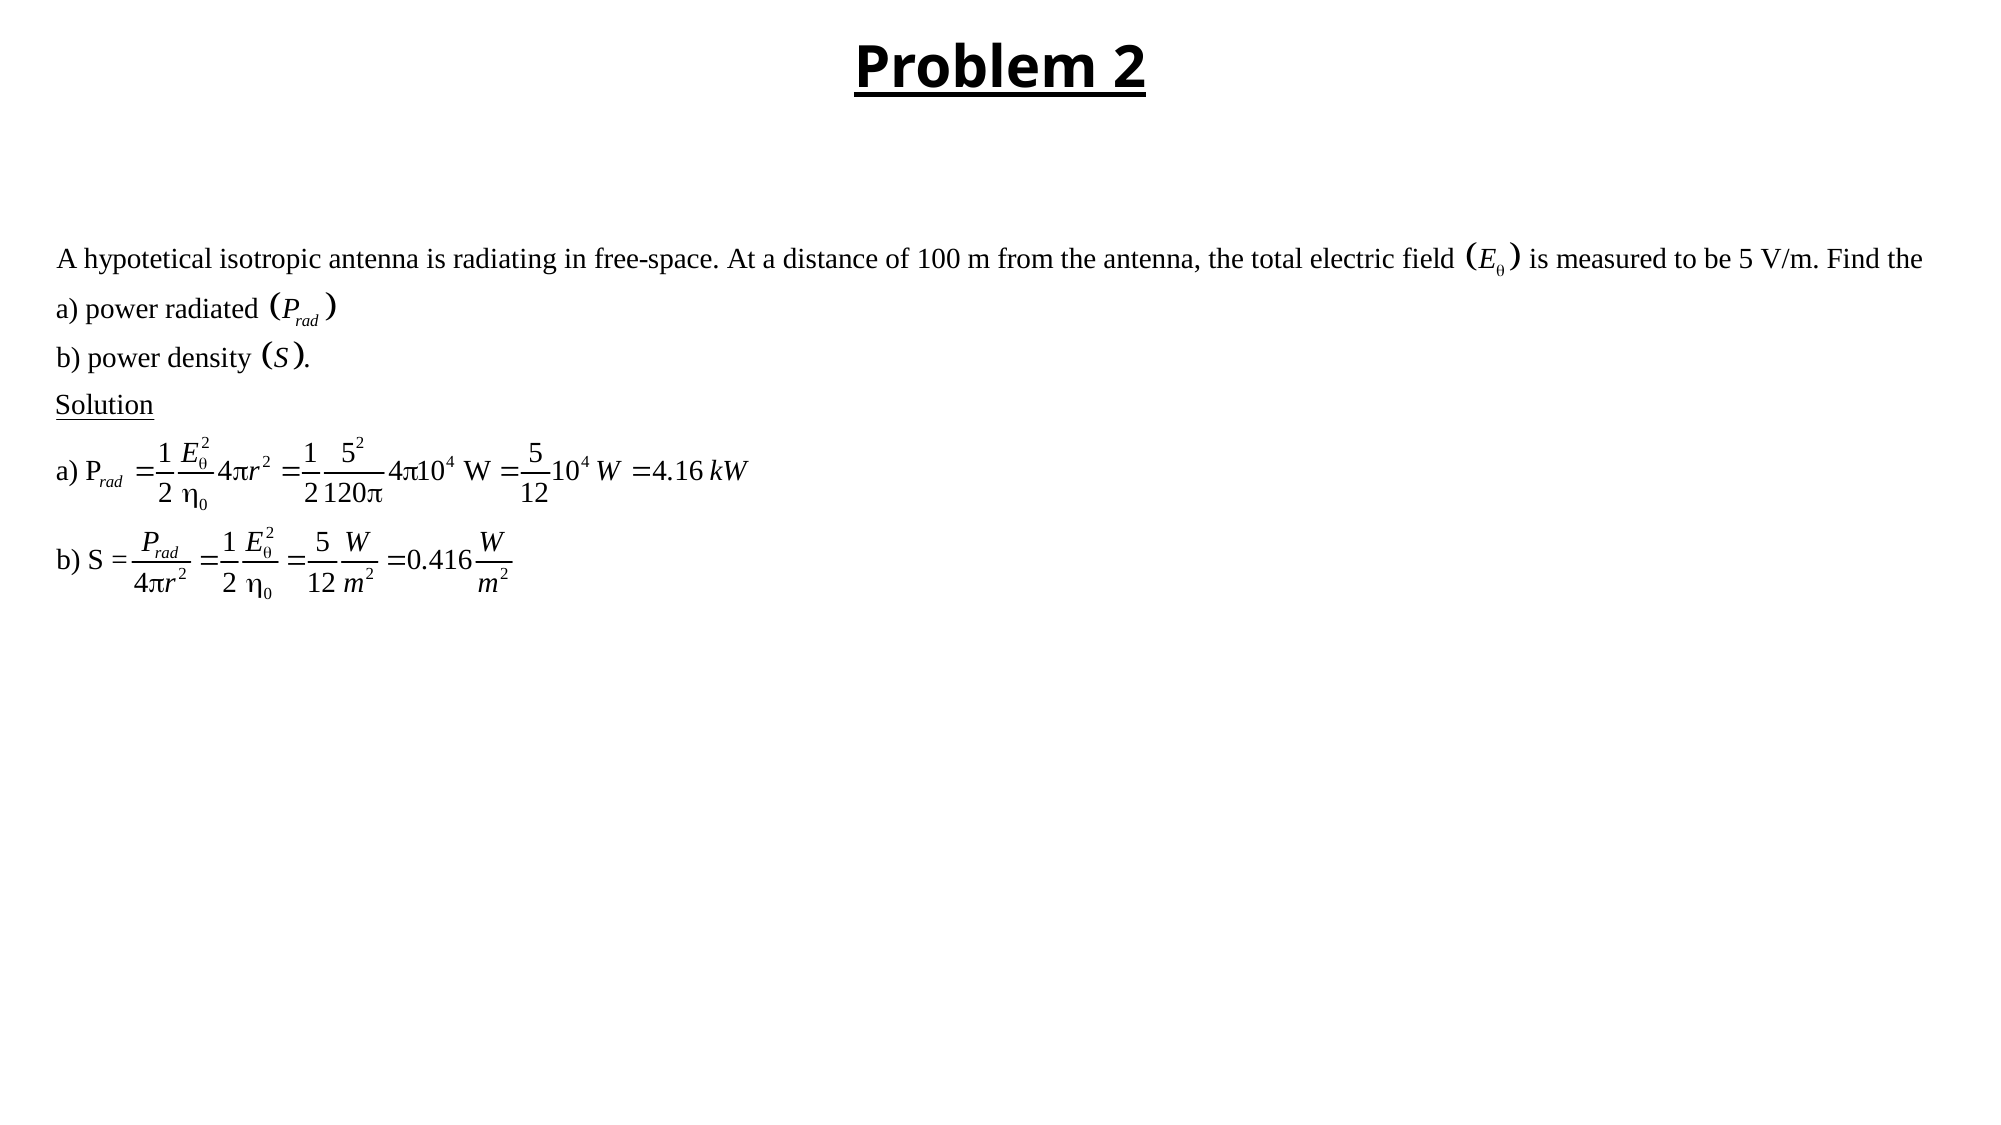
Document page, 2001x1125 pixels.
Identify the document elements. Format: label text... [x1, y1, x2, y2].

title Problem 2 [137, 32, 1863, 106]
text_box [52, 239, 1928, 605]
